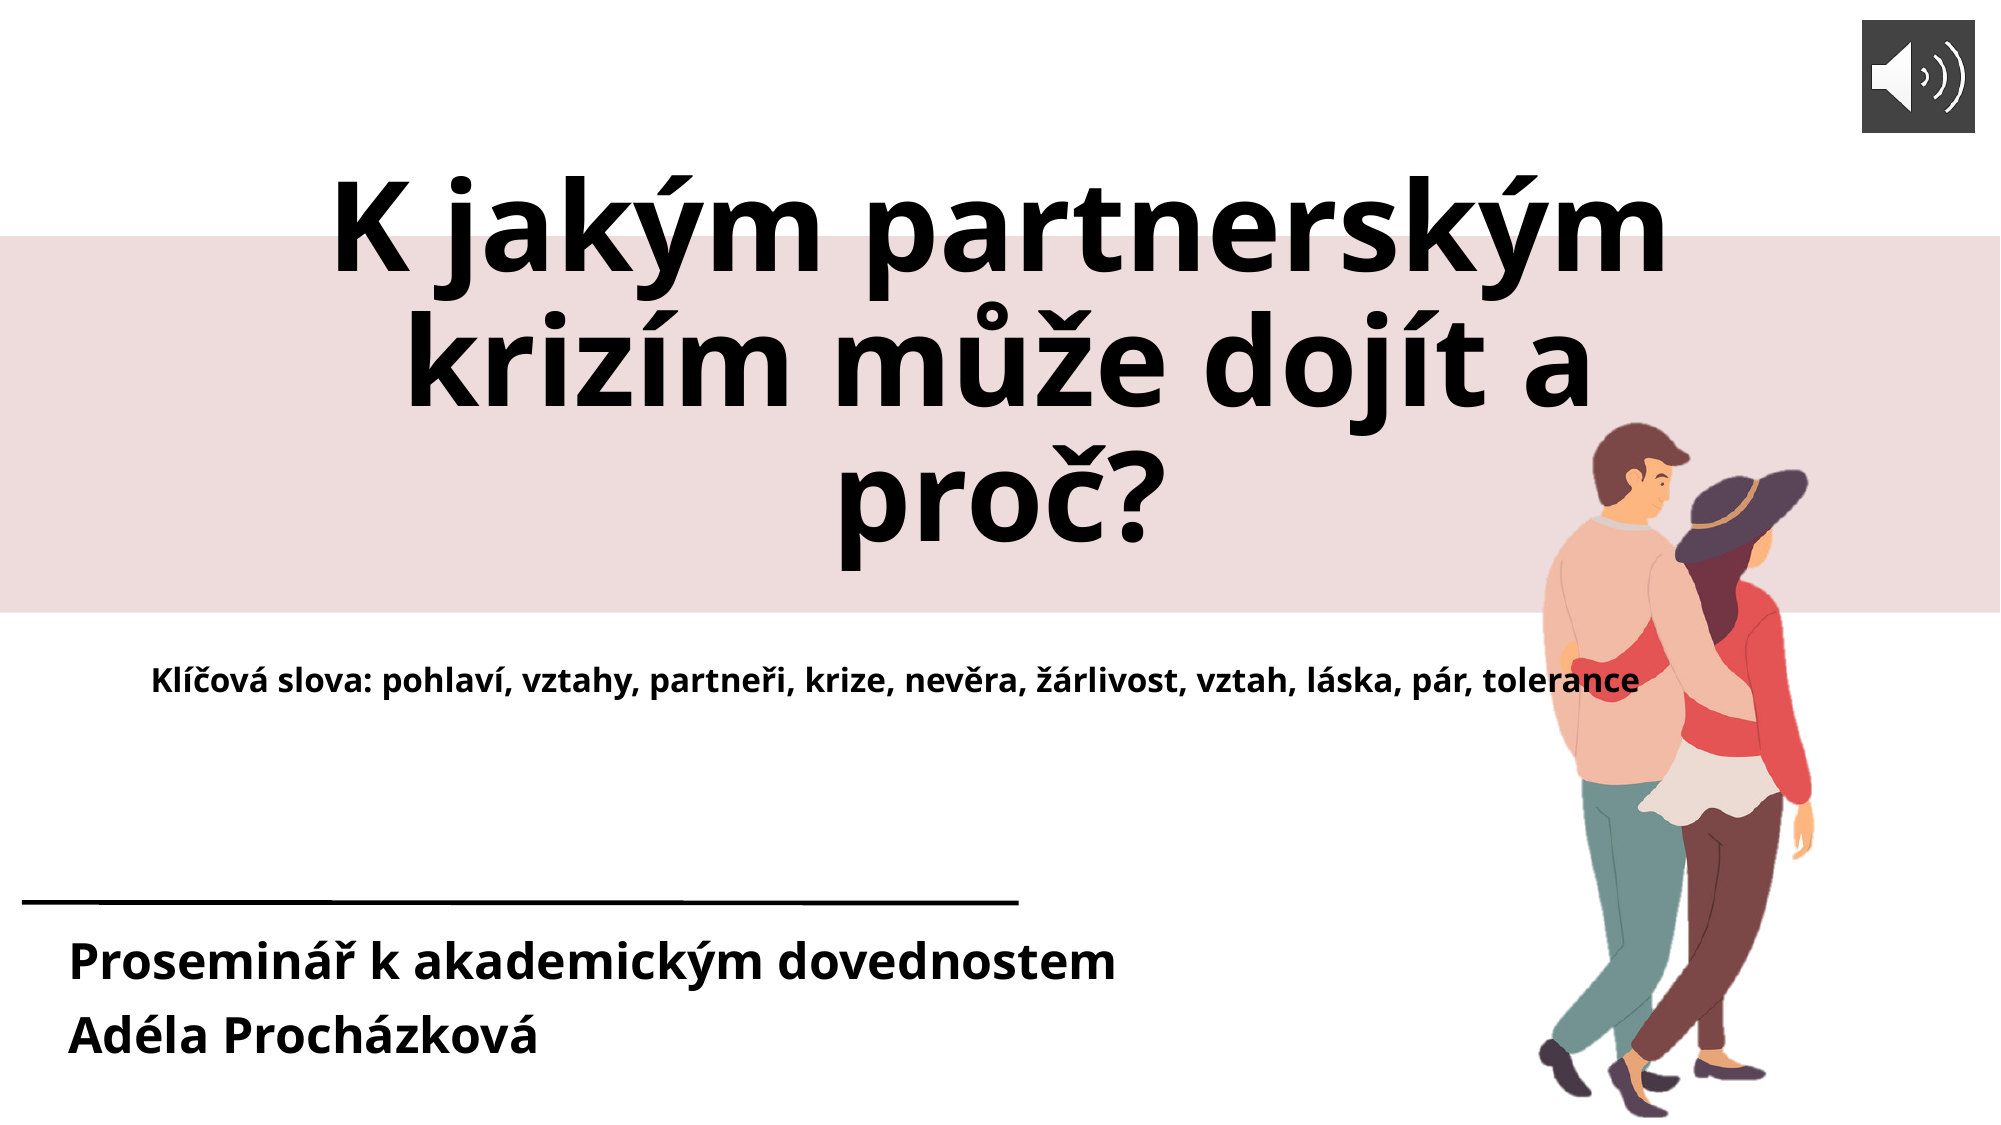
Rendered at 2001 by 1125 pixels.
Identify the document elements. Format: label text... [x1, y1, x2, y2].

picture [1319, 337, 2000, 1125]
text_box [0, 235, 1319, 614]
text_box [1750, 235, 2000, 337]
title K jakým partnerským krizím může dojít a proč? [249, 184, 1750, 576]
picture [1860, 19, 1976, 134]
text_box Klíčová slova: pohlaví, vztahy, partneři, krize, nevěra, žárlivost, vztah, láska, pár, tolerance [135, 652, 1319, 707]
subtitle Proseminář k akademickým dovednostem Adéla Procházková [53, 928, 1319, 1125]
